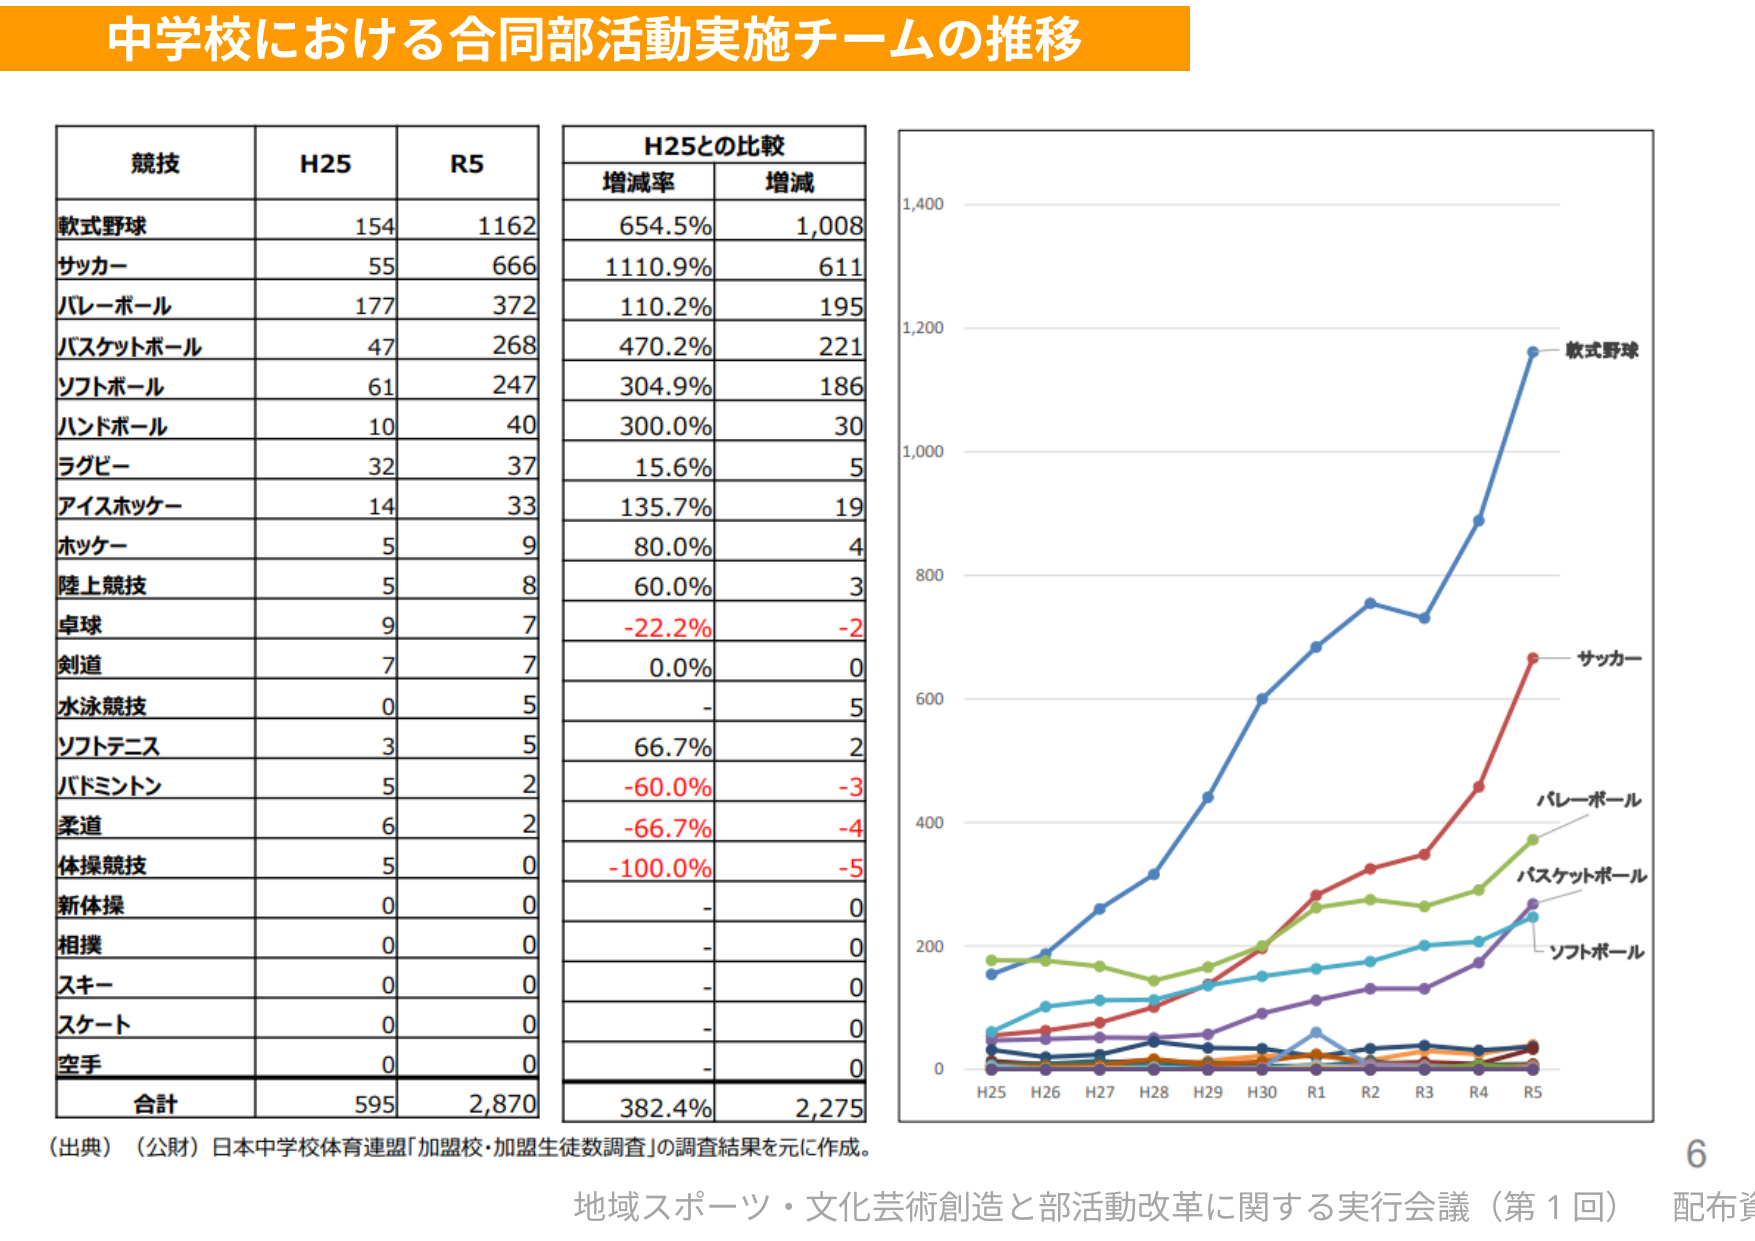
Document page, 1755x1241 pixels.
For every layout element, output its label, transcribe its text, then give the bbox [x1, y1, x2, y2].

text_box 中学校における合同部活動実施チームの推移 [0, 6, 1190, 71]
text_box 地域スポーツ・文化芸術創造と部活動改革に関する実行会議（第1回） 配布資料 [559, 1178, 1755, 1234]
picture [39, 113, 1713, 1180]
